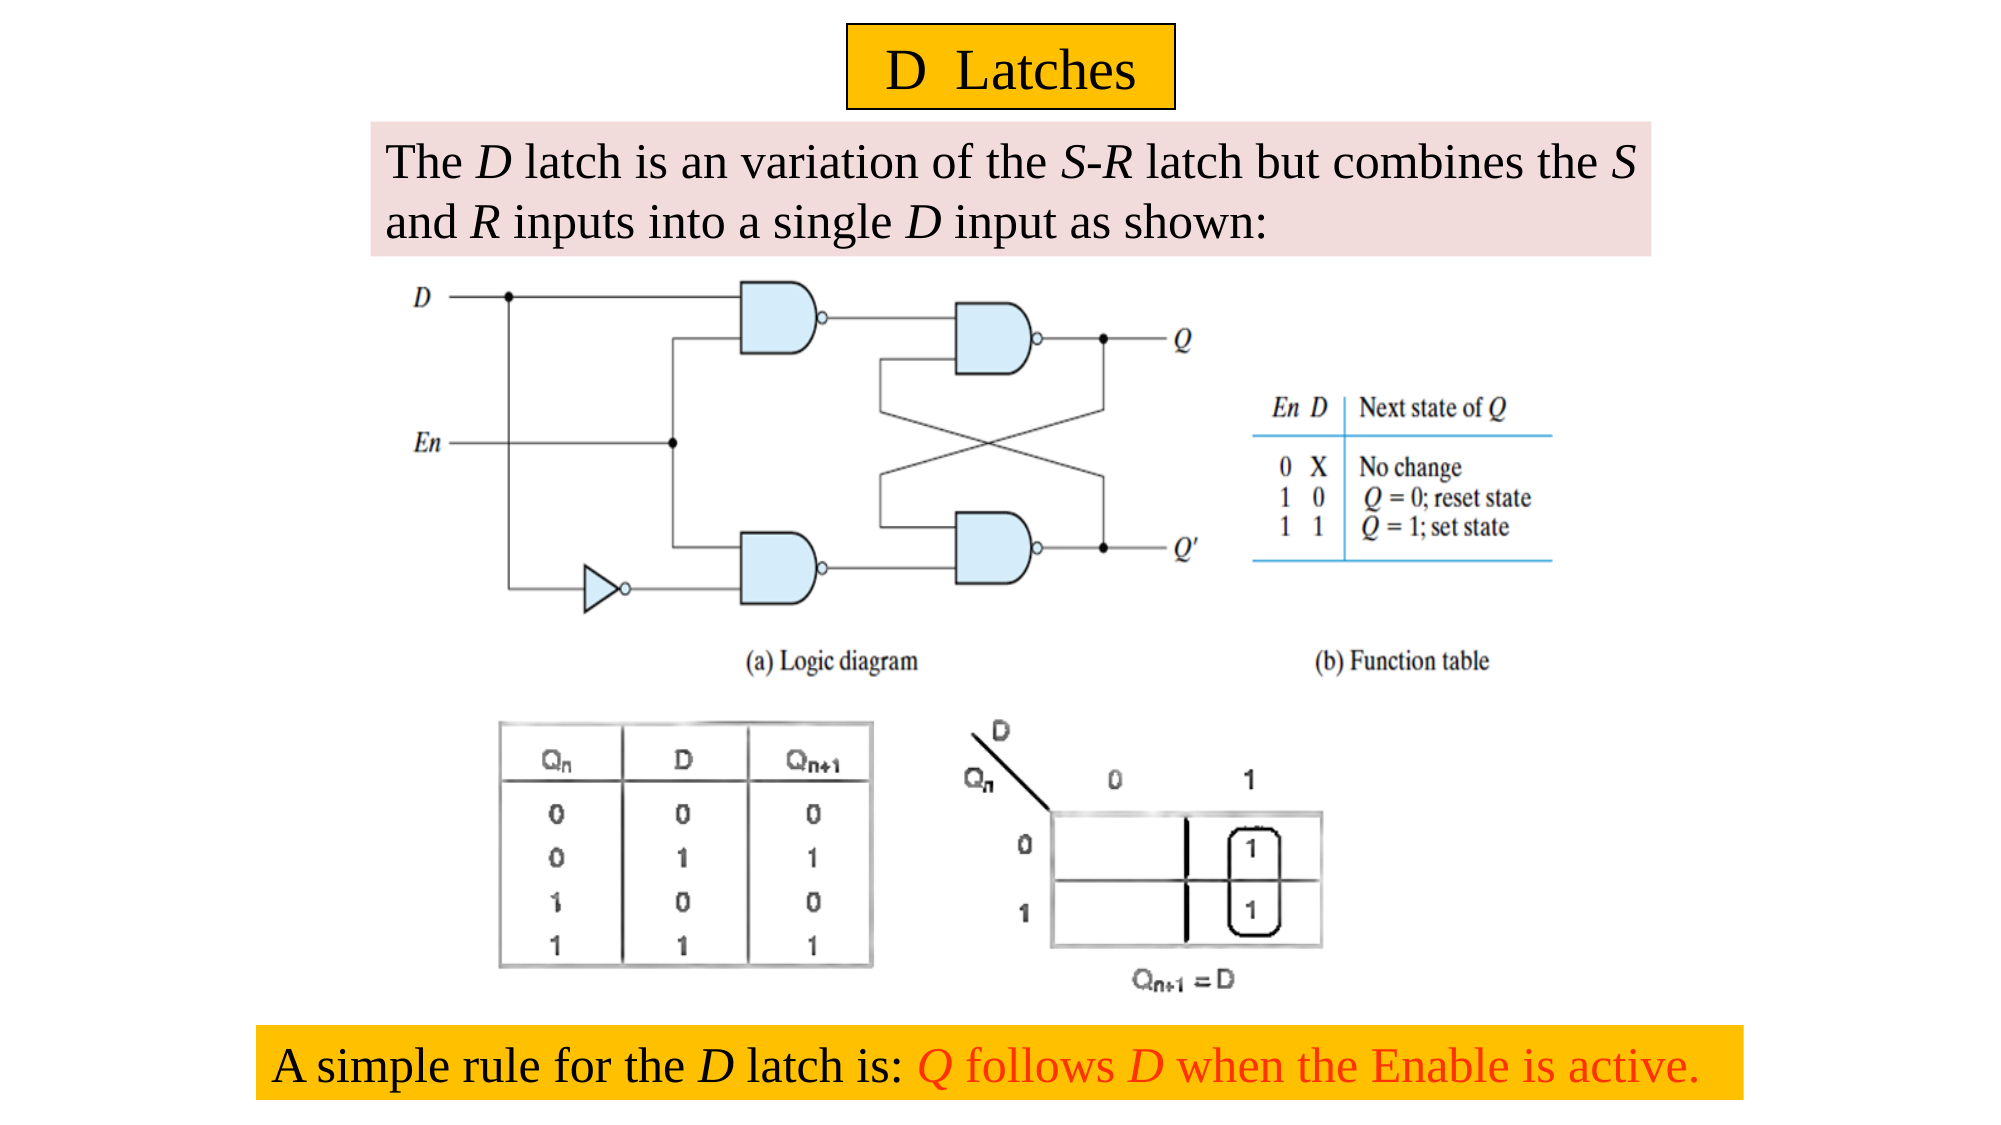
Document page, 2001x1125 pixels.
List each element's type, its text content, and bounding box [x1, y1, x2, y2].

picture [399, 269, 1584, 1004]
text_box D Latches [846, 24, 1175, 109]
text_box A simple rule for the D latch is: Q follows D when the Enable is active. [256, 1025, 1744, 1100]
text_box The D latch is an variation of the S-R latch but combines the S and R inputs into a single D input as shown: [370, 121, 1652, 257]
